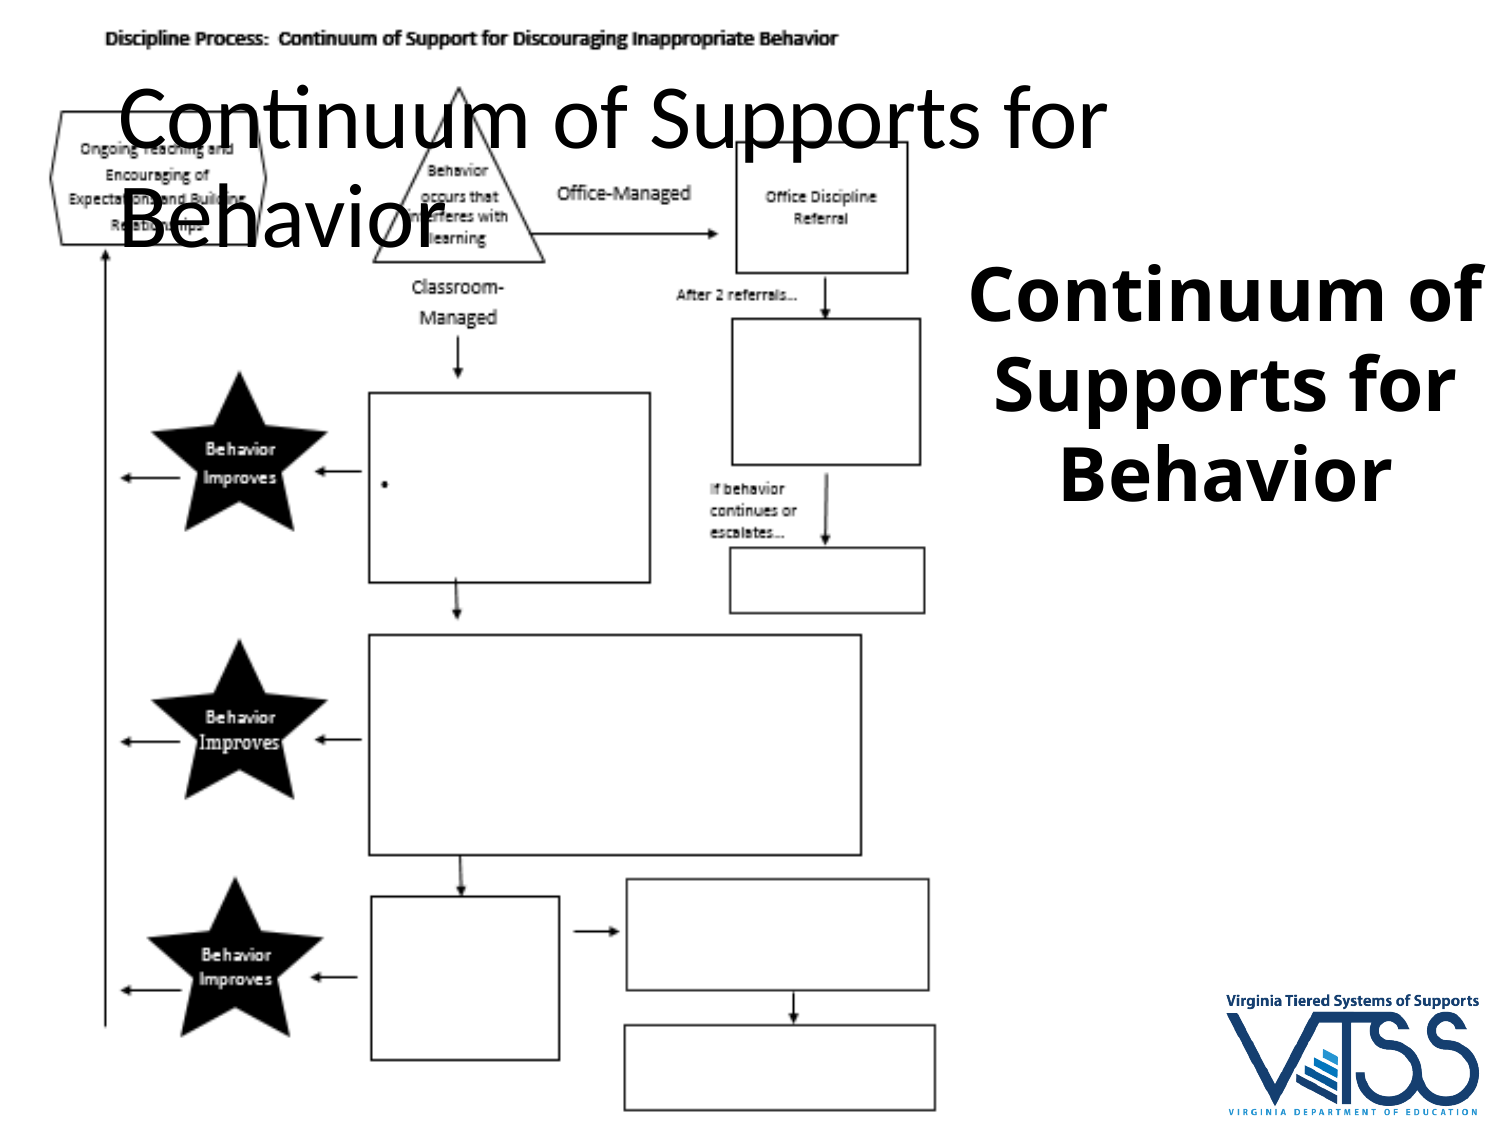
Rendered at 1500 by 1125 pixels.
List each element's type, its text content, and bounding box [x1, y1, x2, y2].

title Continuum of Supports for Behavior [970, 59, 1397, 278]
picture [1224, 975, 1481, 1125]
picture [11, 23, 964, 1125]
text_box Continuum of Supports for Behavior [970, 238, 1500, 656]
